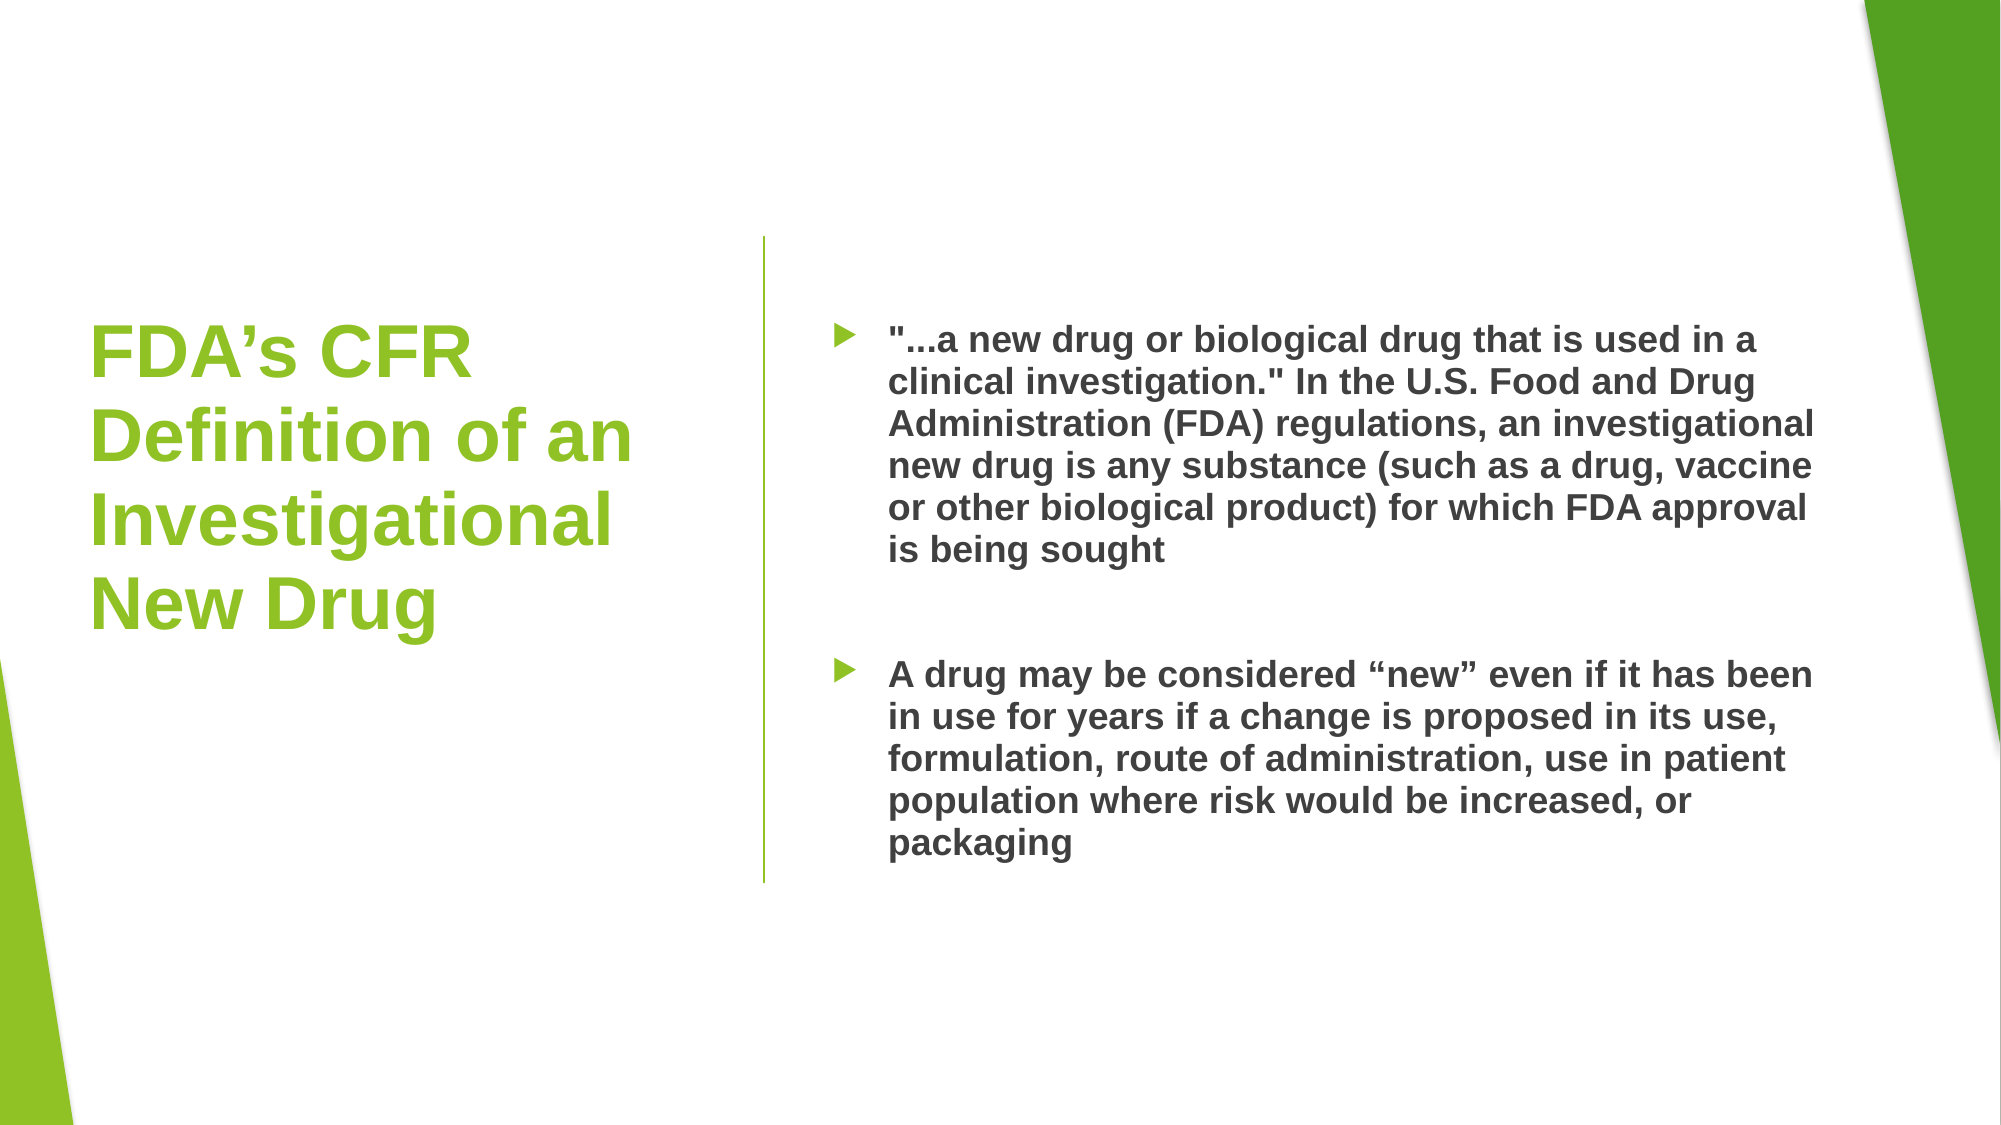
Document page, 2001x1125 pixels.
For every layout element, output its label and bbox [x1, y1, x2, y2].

text_box [0, 0, 2000, 1125]
